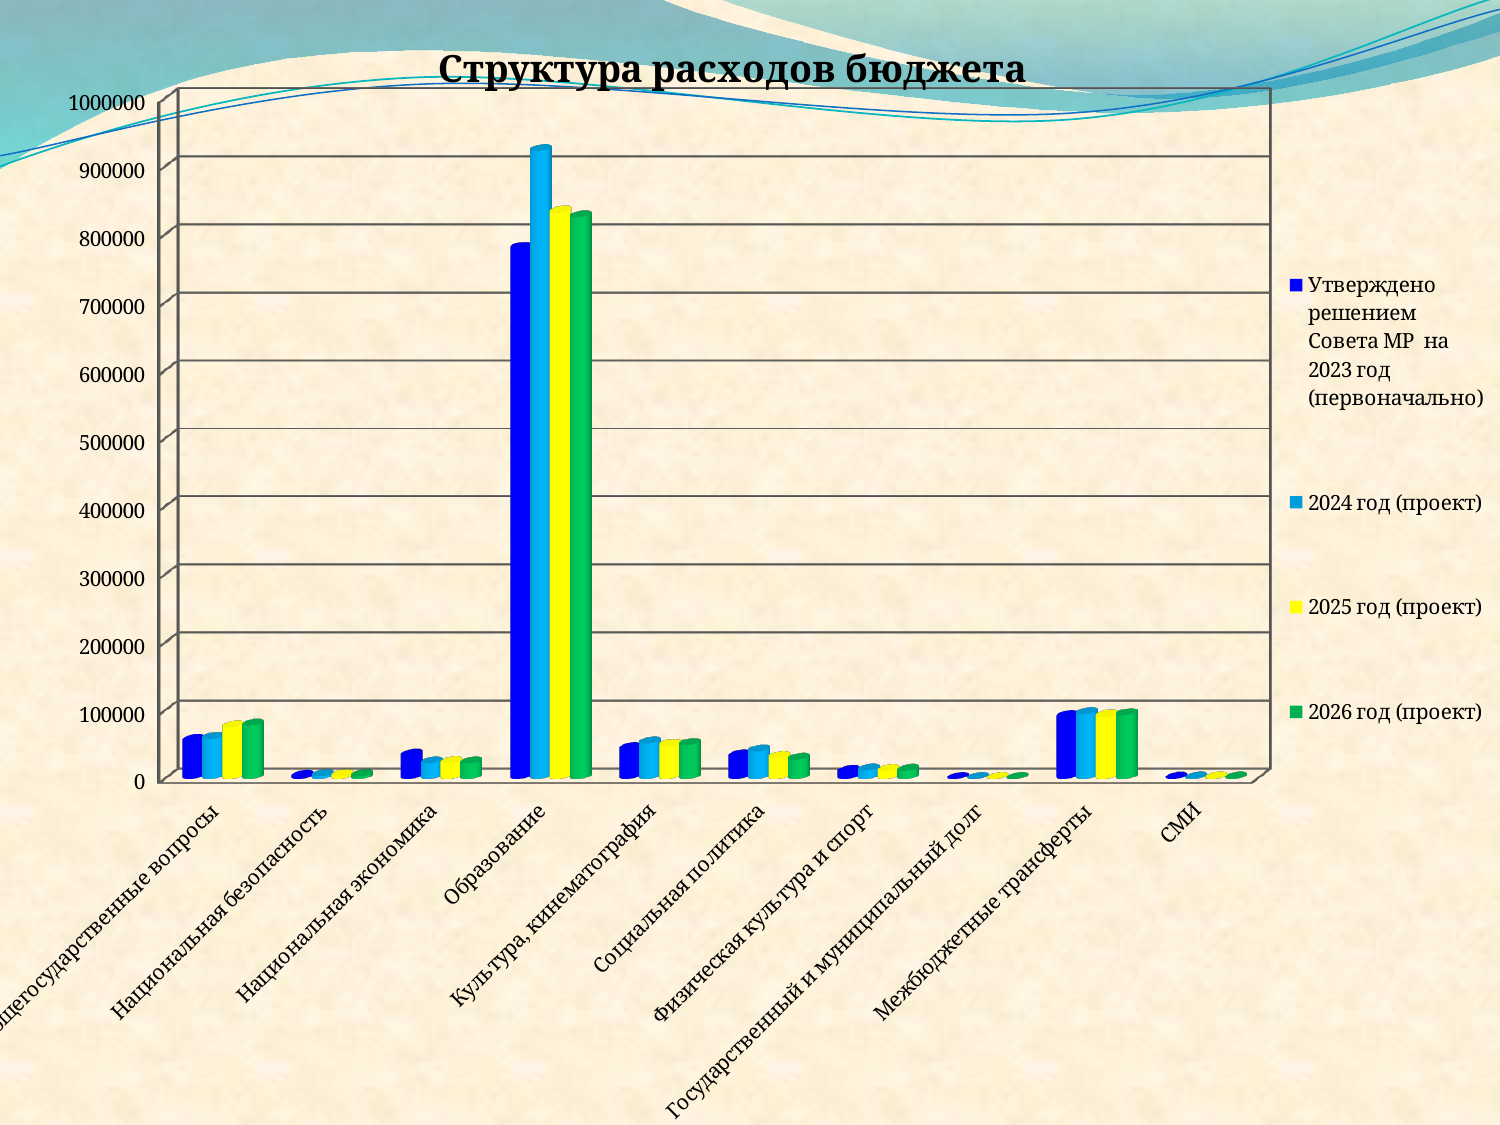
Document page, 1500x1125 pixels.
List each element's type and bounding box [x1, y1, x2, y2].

chart [0, 0, 1500, 1125]
